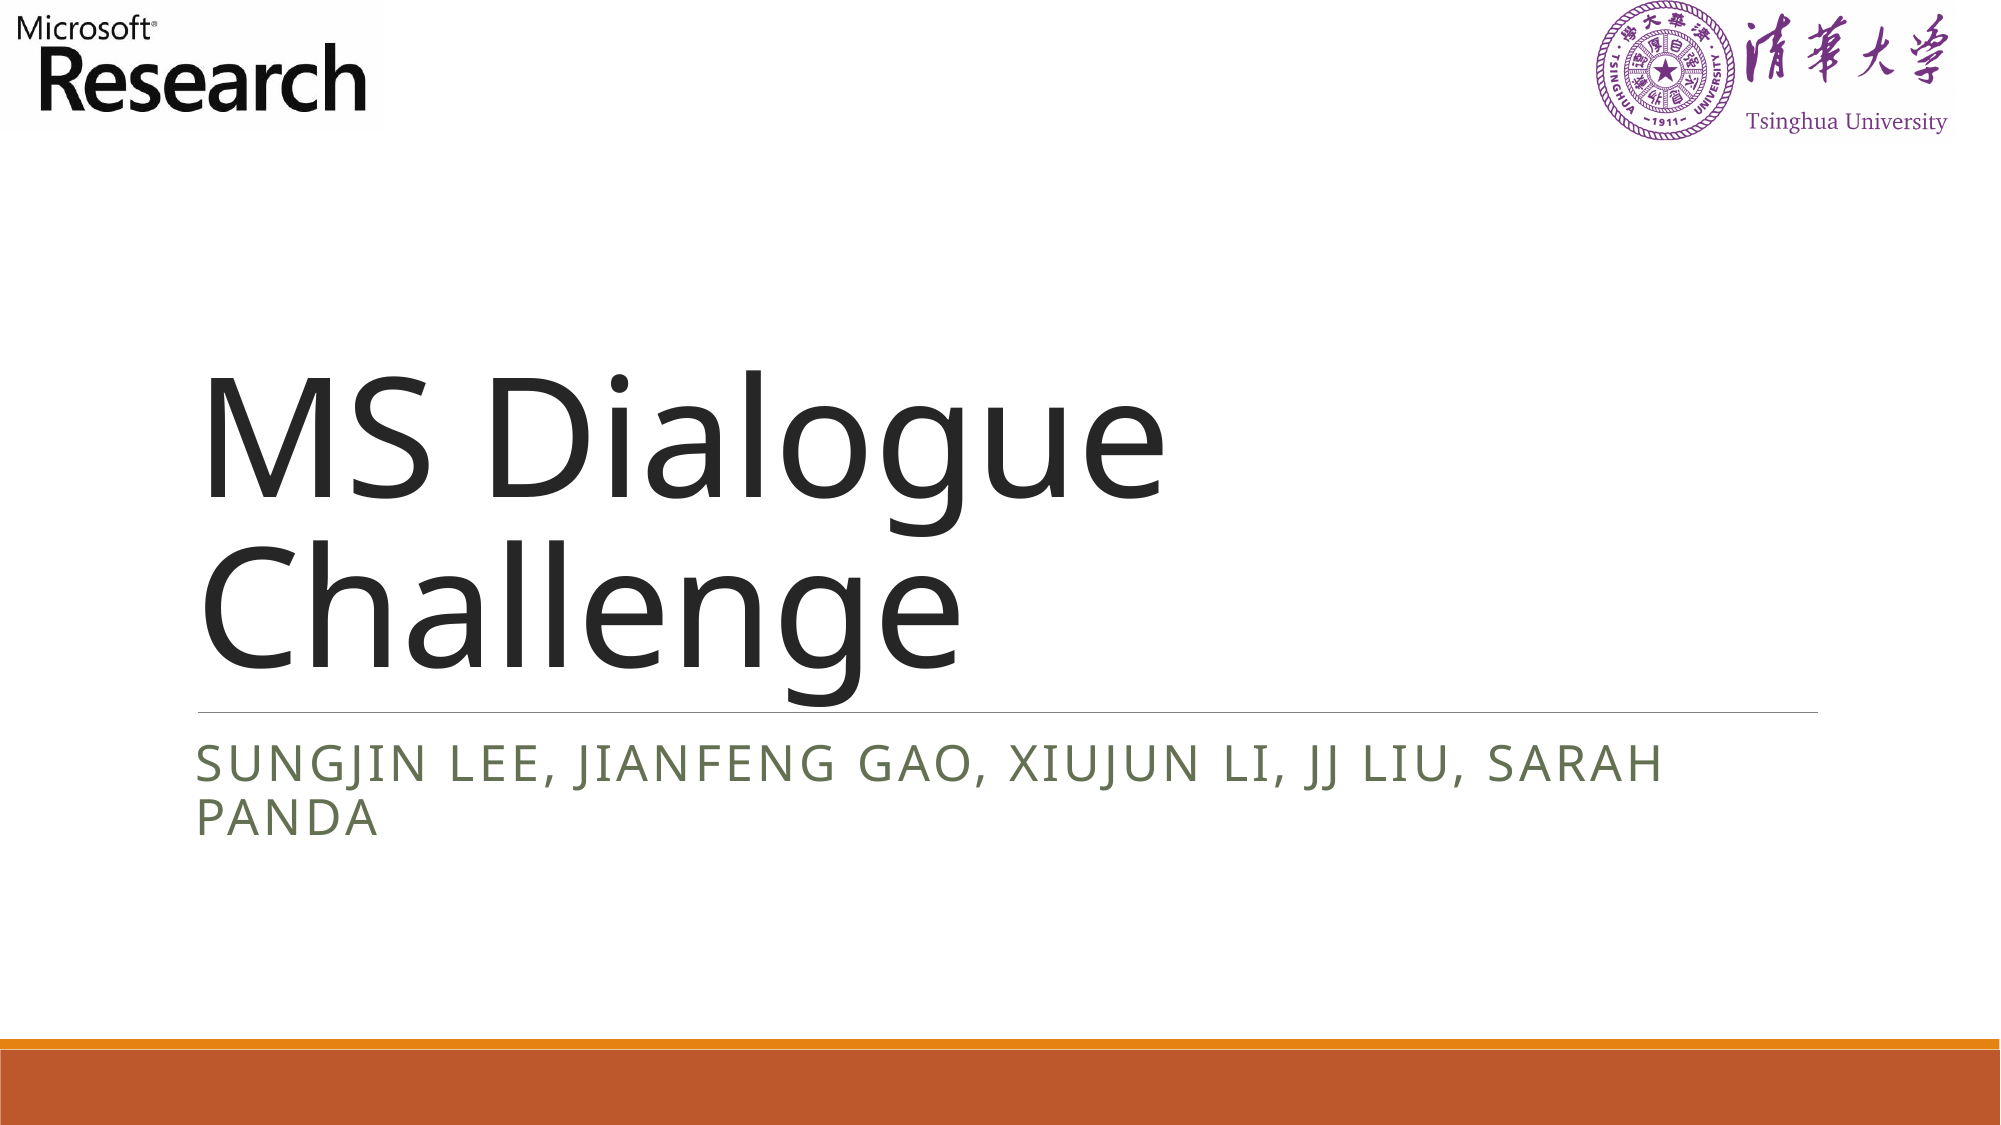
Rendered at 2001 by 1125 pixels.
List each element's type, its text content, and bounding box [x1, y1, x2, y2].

picture [1589, 0, 1958, 142]
subtitle Sungjin Lee, Jianfeng Gao, Xiujun Li, JJ Liu, Sarah Panda [180, 730, 1831, 919]
picture [0, 0, 385, 131]
title MS Dialogue Challenge [180, 124, 1830, 710]
